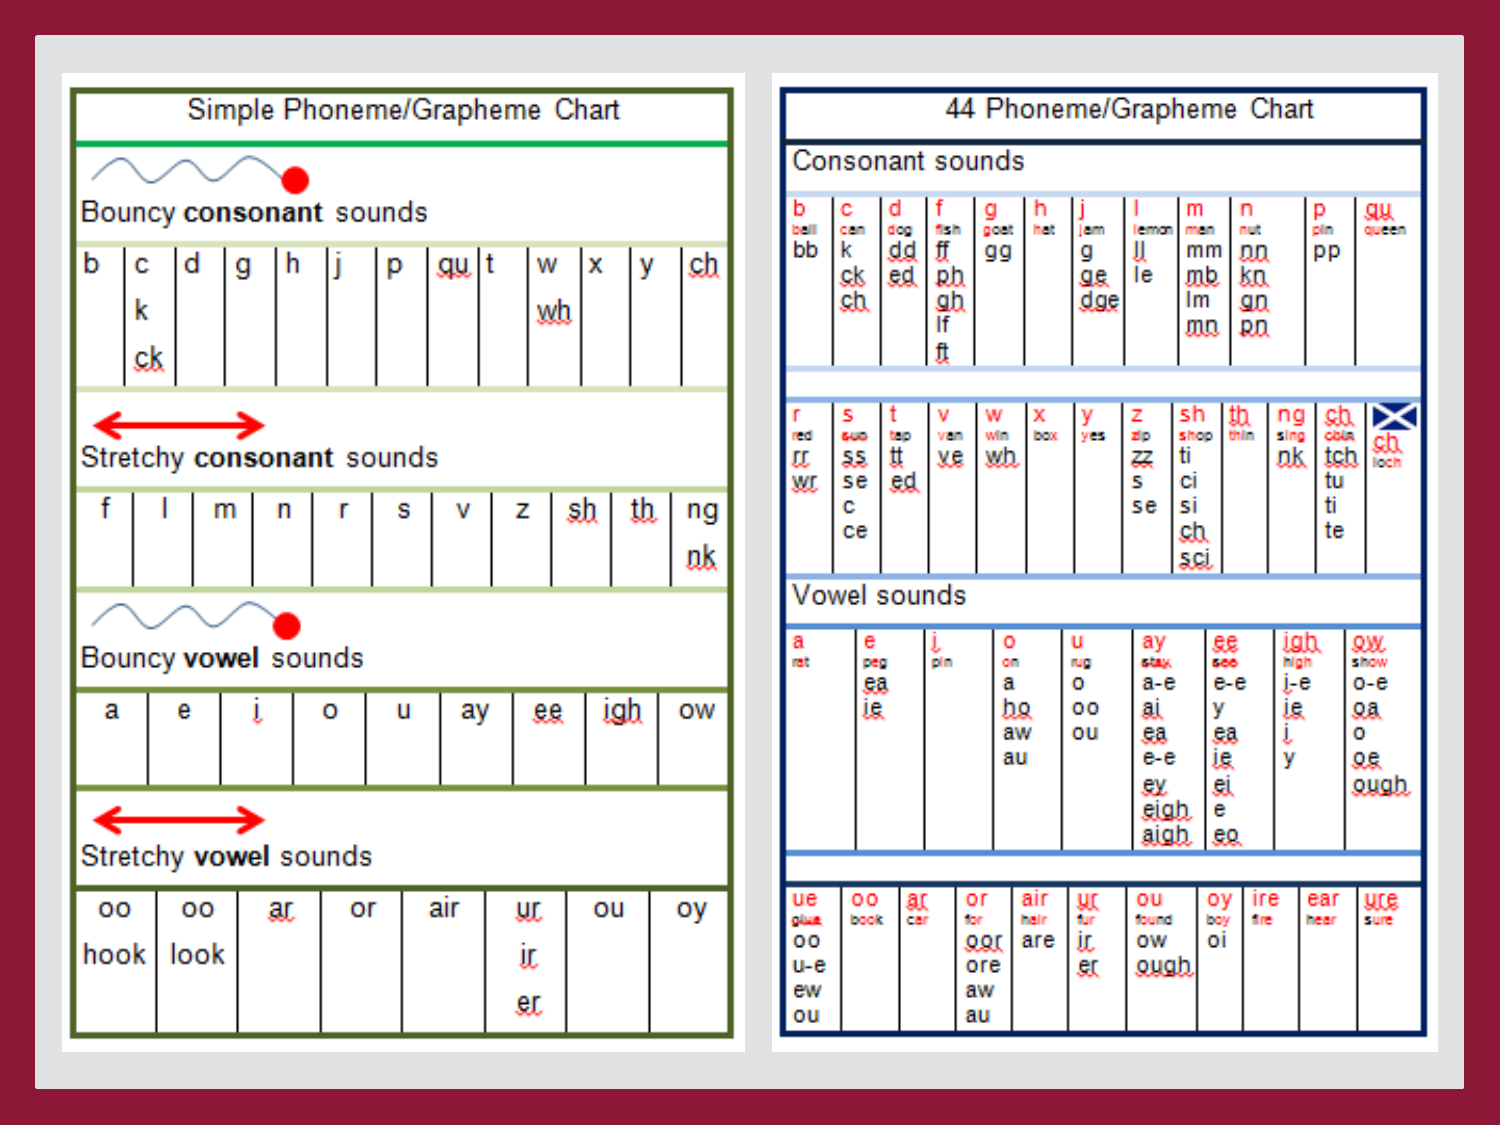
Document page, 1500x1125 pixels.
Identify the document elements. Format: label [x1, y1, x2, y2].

text_box [35, 35, 1464, 1089]
text_box [0, 0, 1500, 1125]
picture [772, 73, 1438, 1053]
text_box [47, 52, 1453, 268]
picture [62, 73, 745, 1052]
